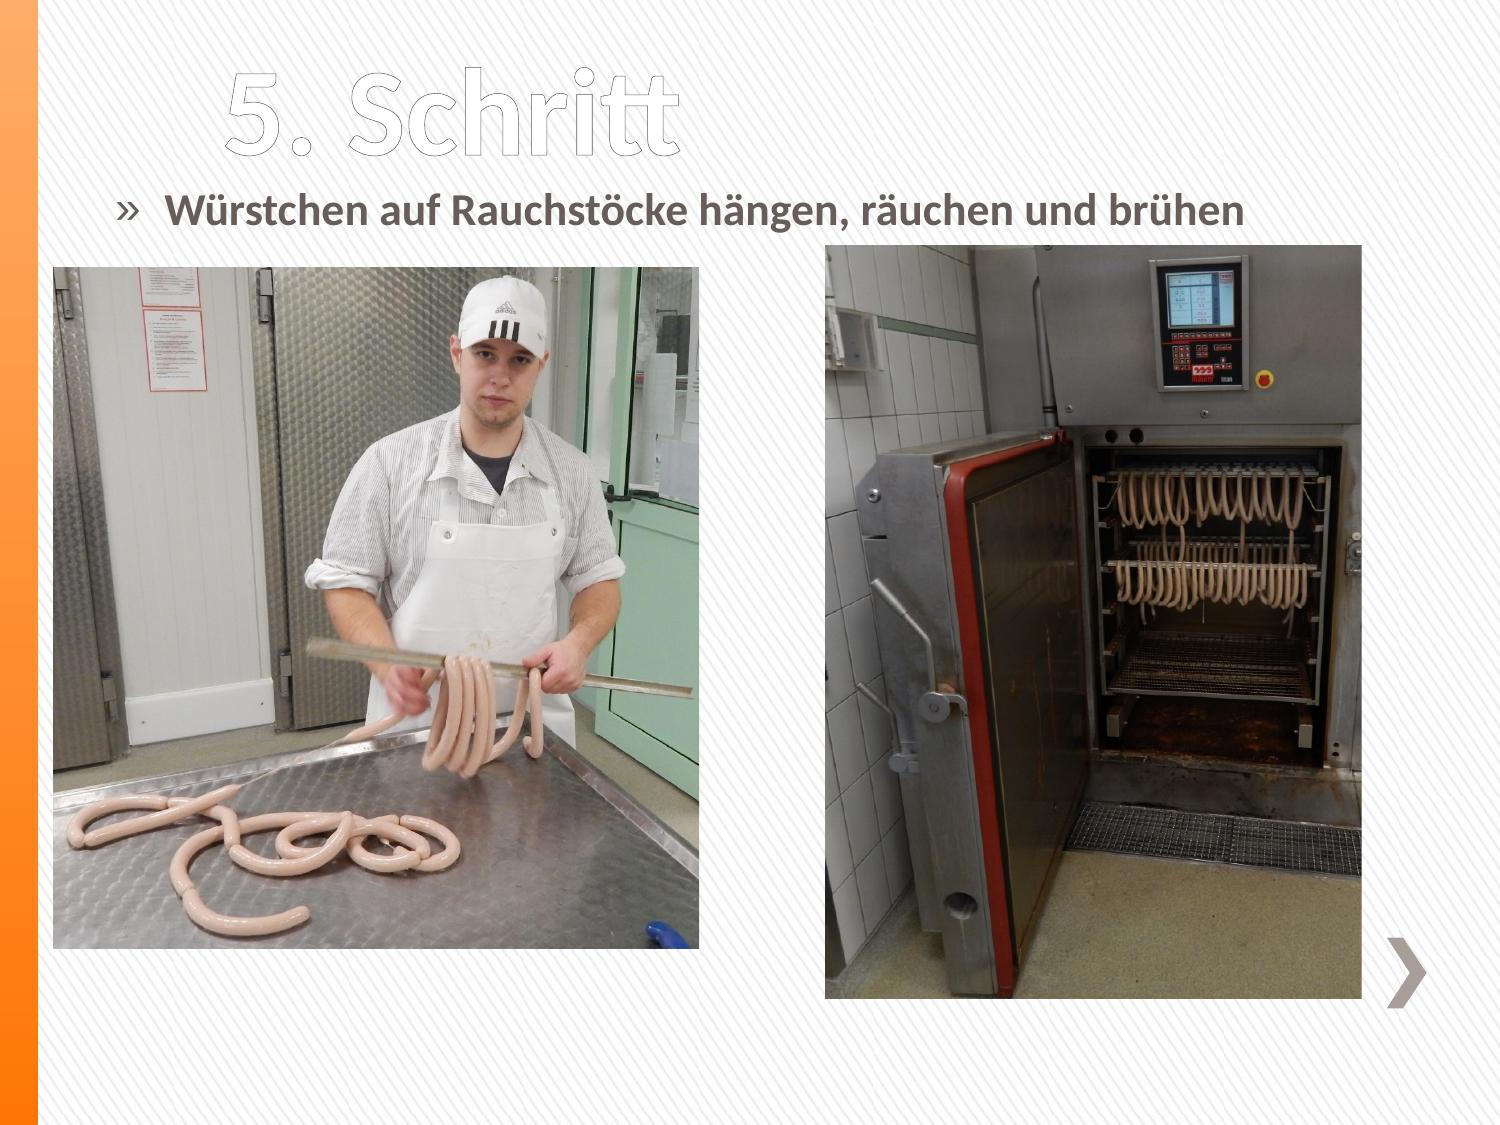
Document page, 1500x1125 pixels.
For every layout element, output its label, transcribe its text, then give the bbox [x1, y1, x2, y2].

title 5. Schritt [206, 0, 1395, 172]
picture [708, 245, 1462, 999]
list Würstchen auf Rauchstöcke hängen, räuchen und brühen [100, 172, 1420, 244]
picture [52, 266, 700, 950]
